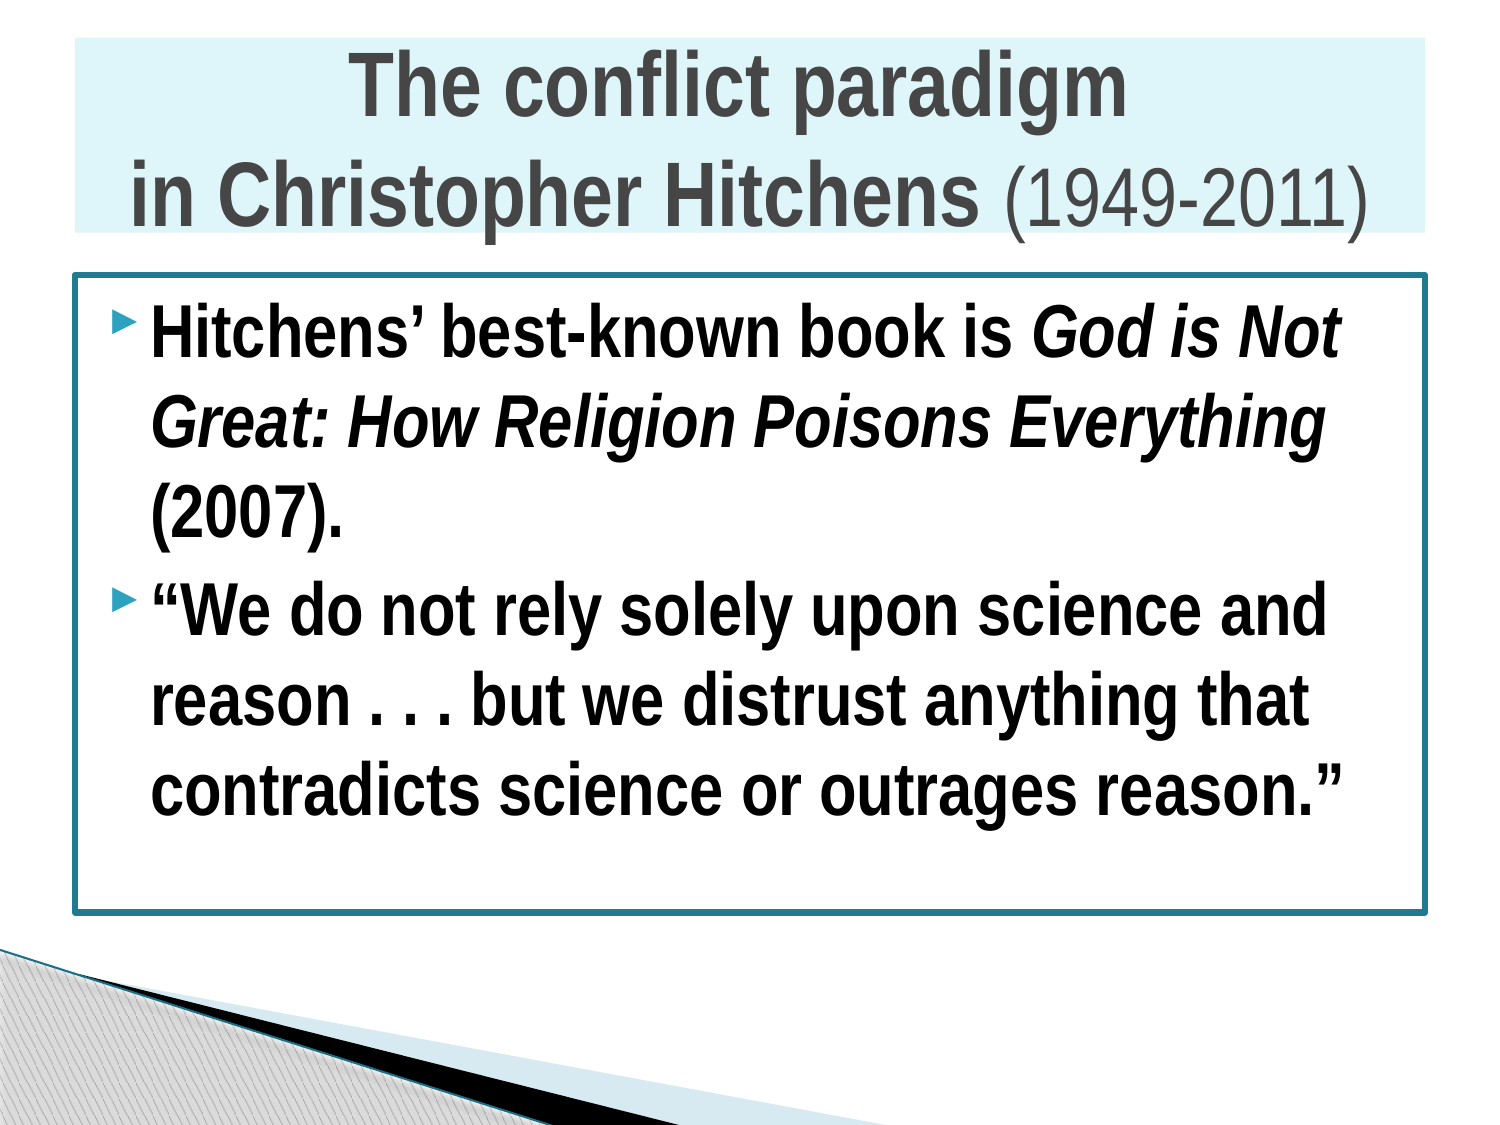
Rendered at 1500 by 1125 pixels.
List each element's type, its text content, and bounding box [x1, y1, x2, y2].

title The conflict paradigm in Christopher Hitchens (1949-2011) [75, 37, 1425, 233]
list Hitchens’ best-known book is God is Not Great: How Religion Poisons Everything (2007). “We do not rely solely upon science and reason . . . but we distrust anything that contradicts science or outrages reason.” [75, 275, 1425, 913]
